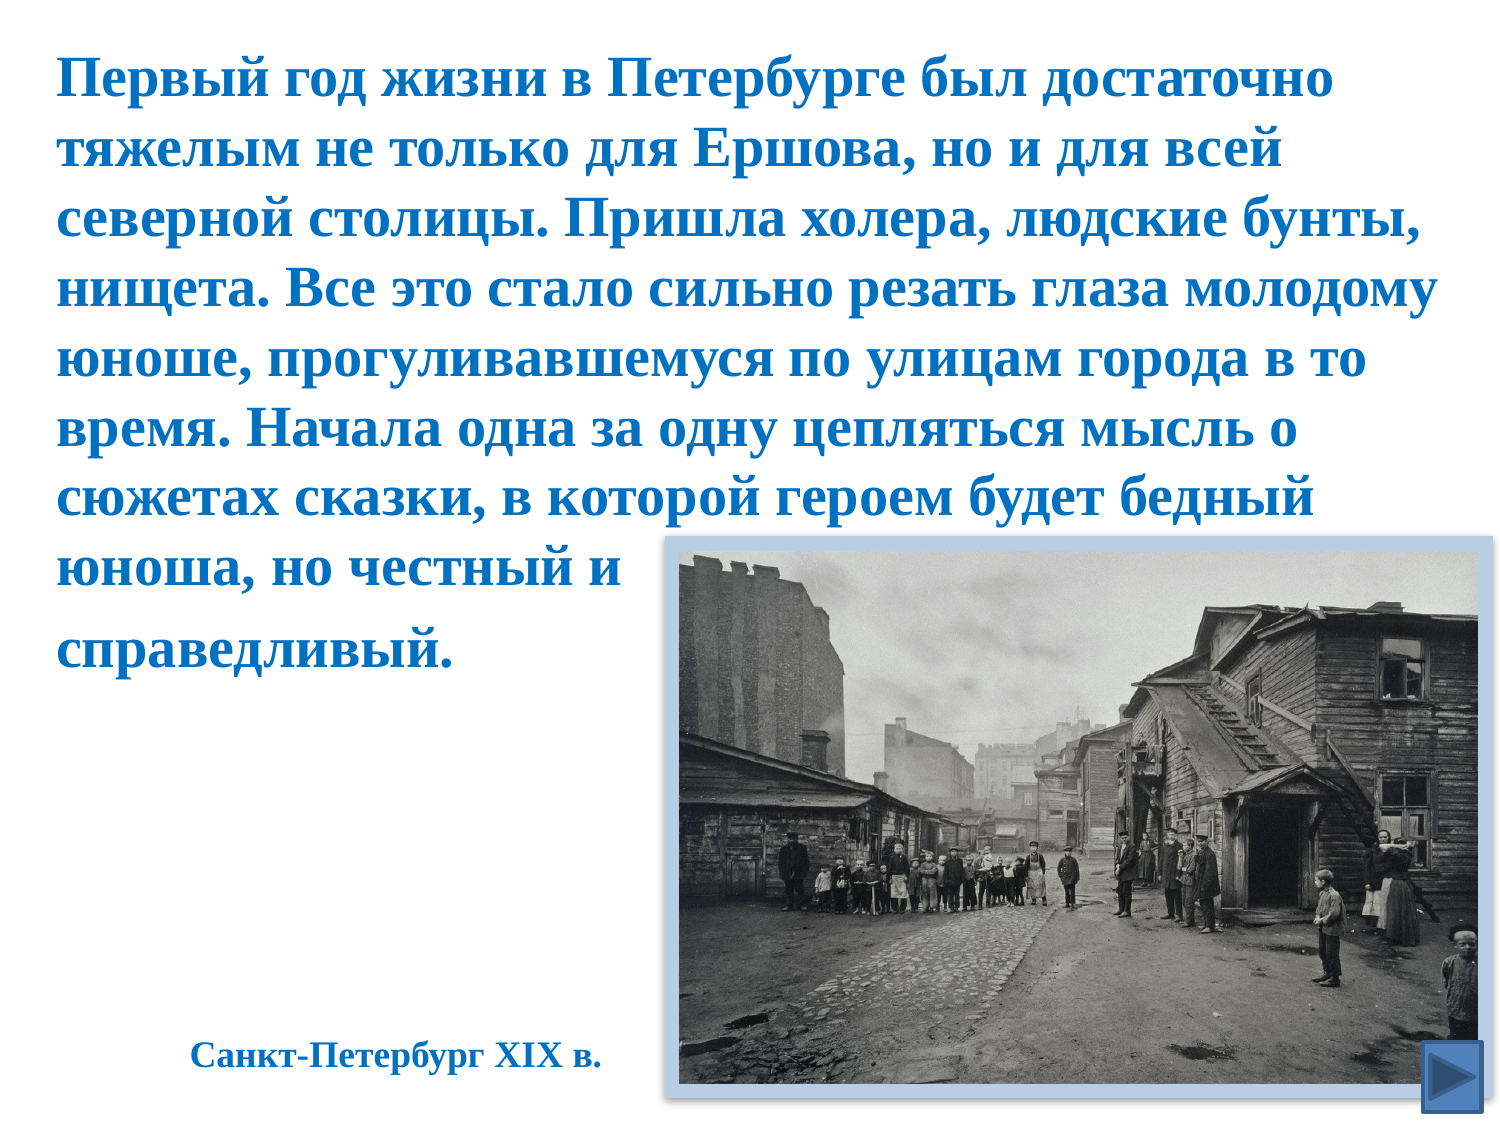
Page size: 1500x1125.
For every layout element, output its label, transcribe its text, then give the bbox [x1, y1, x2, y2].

picture [678, 550, 1479, 1084]
list Первый год жизни в Петербурге был достаточно тяжелым не только для Ершова, но и для всей северной столицы. Пришла холера, людские бунты, нищета. Все это стало сильно резать глаза молодому юноше, прогуливавшемуся по улицам города в то время. Начала одна за одну цепляться мысль о сюжетах сказки, в которой героем будет бедный юноша, но честный и справедливый. [41, 30, 1500, 774]
text_box Санкт-Петербург XIX в. [174, 1022, 627, 1083]
text_box [1421, 1040, 1484, 1114]
